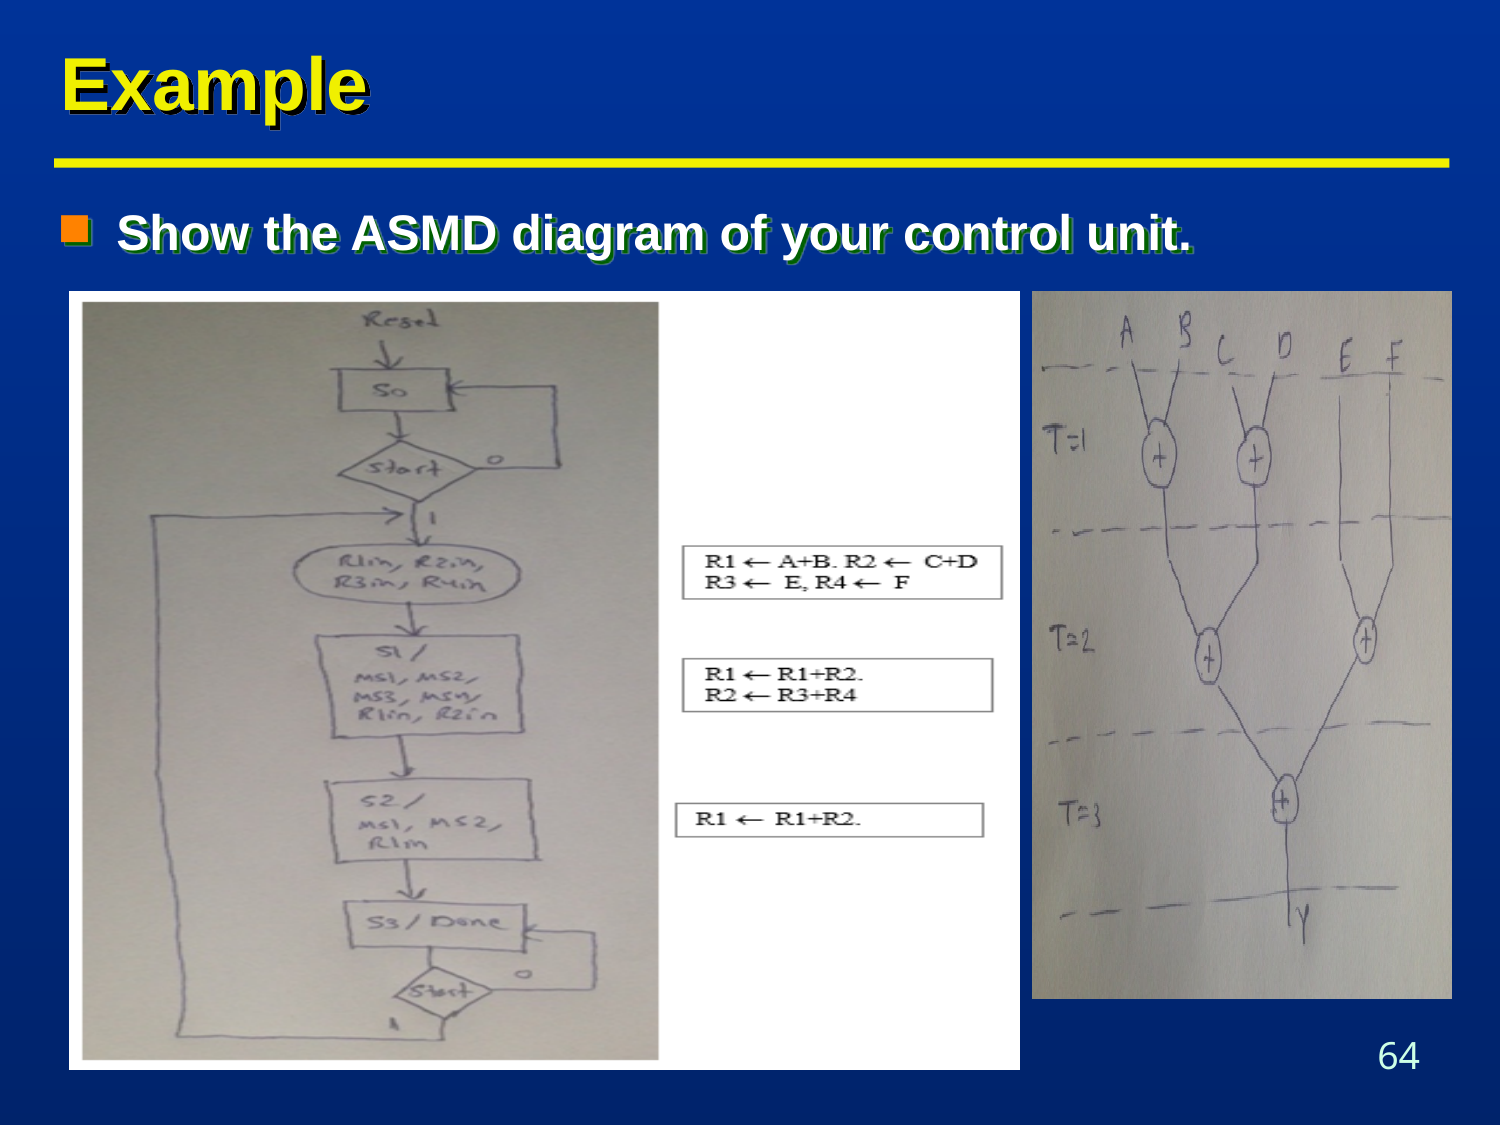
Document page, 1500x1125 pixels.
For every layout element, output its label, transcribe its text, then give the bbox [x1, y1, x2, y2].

picture [69, 290, 1020, 1070]
picture [1031, 291, 1452, 999]
title Example [46, 33, 1455, 139]
list Show the ASMD diagram of your control unit. [49, 199, 1449, 1079]
